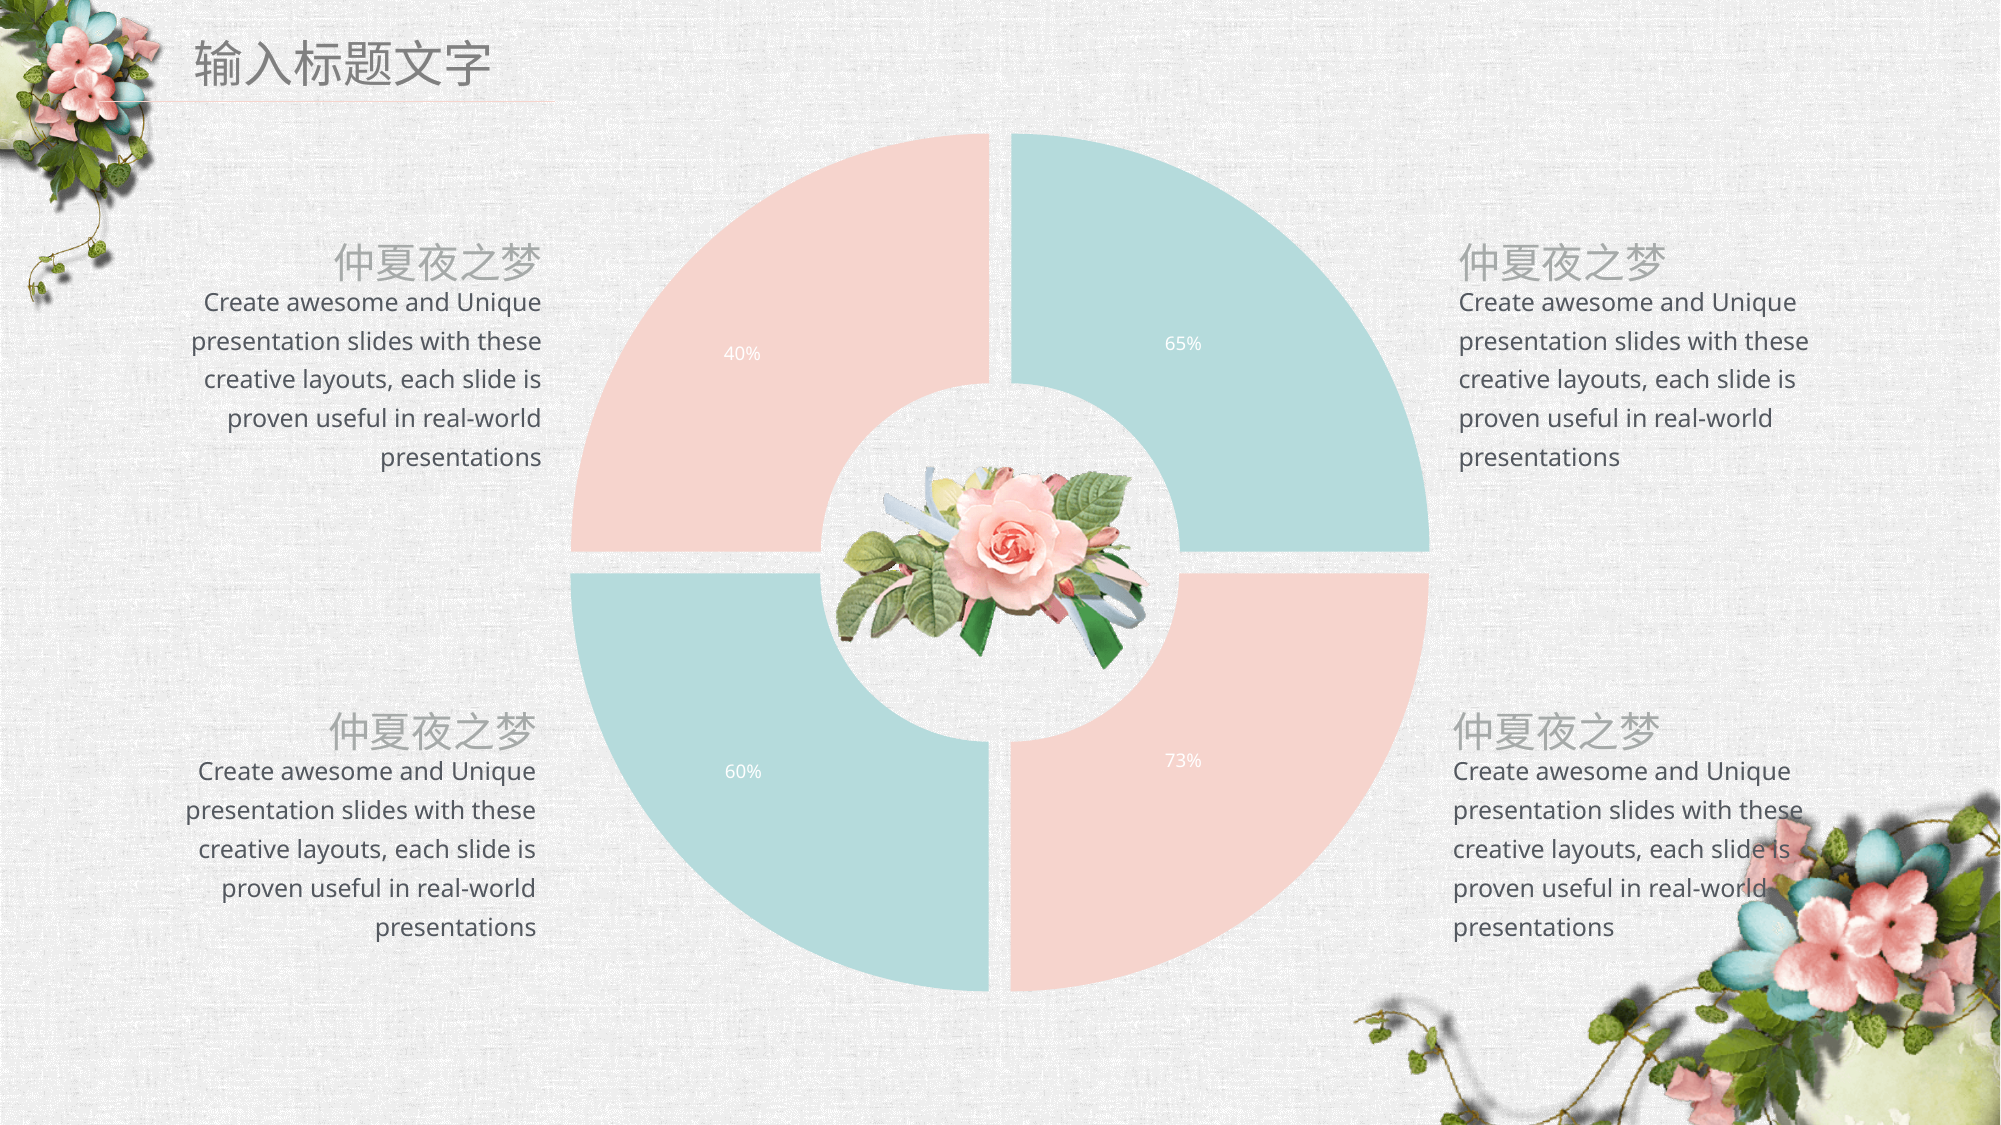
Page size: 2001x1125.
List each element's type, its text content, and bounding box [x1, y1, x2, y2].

text_box 仲夏夜之梦 [1454, 232, 1672, 291]
text_box [571, 133, 990, 552]
text_box [1011, 133, 1430, 552]
text_box 40% [719, 337, 766, 369]
text_box 仲夏夜之梦 [323, 701, 542, 761]
text_box 仲夏夜之梦 [1448, 701, 1666, 761]
text_box Create awesome and Unique presentation slides with these creative layouts, each slide is proven useful in real-world presentations [1448, 742, 1879, 946]
text_box Create awesome and Unique presentation slides with these creative layouts, each slide is proven useful in real-world presentations [1454, 272, 1885, 476]
text_box [570, 573, 708, 884]
text_box Create awesome and Unique presentation slides with these creative layouts, each slide is proven useful in real-world presentations [110, 742, 541, 946]
text_box Create awesome and Unique presentation slides with these creative layouts, each slide is proven useful in real-world presentations [116, 272, 547, 476]
text_box 65% [1160, 327, 1207, 358]
picture [0, 0, 2001, 1125]
text_box [1328, 573, 1429, 846]
text_box 输入标题文字 [178, 25, 555, 101]
text_box 仲夏夜之梦 [329, 232, 547, 291]
